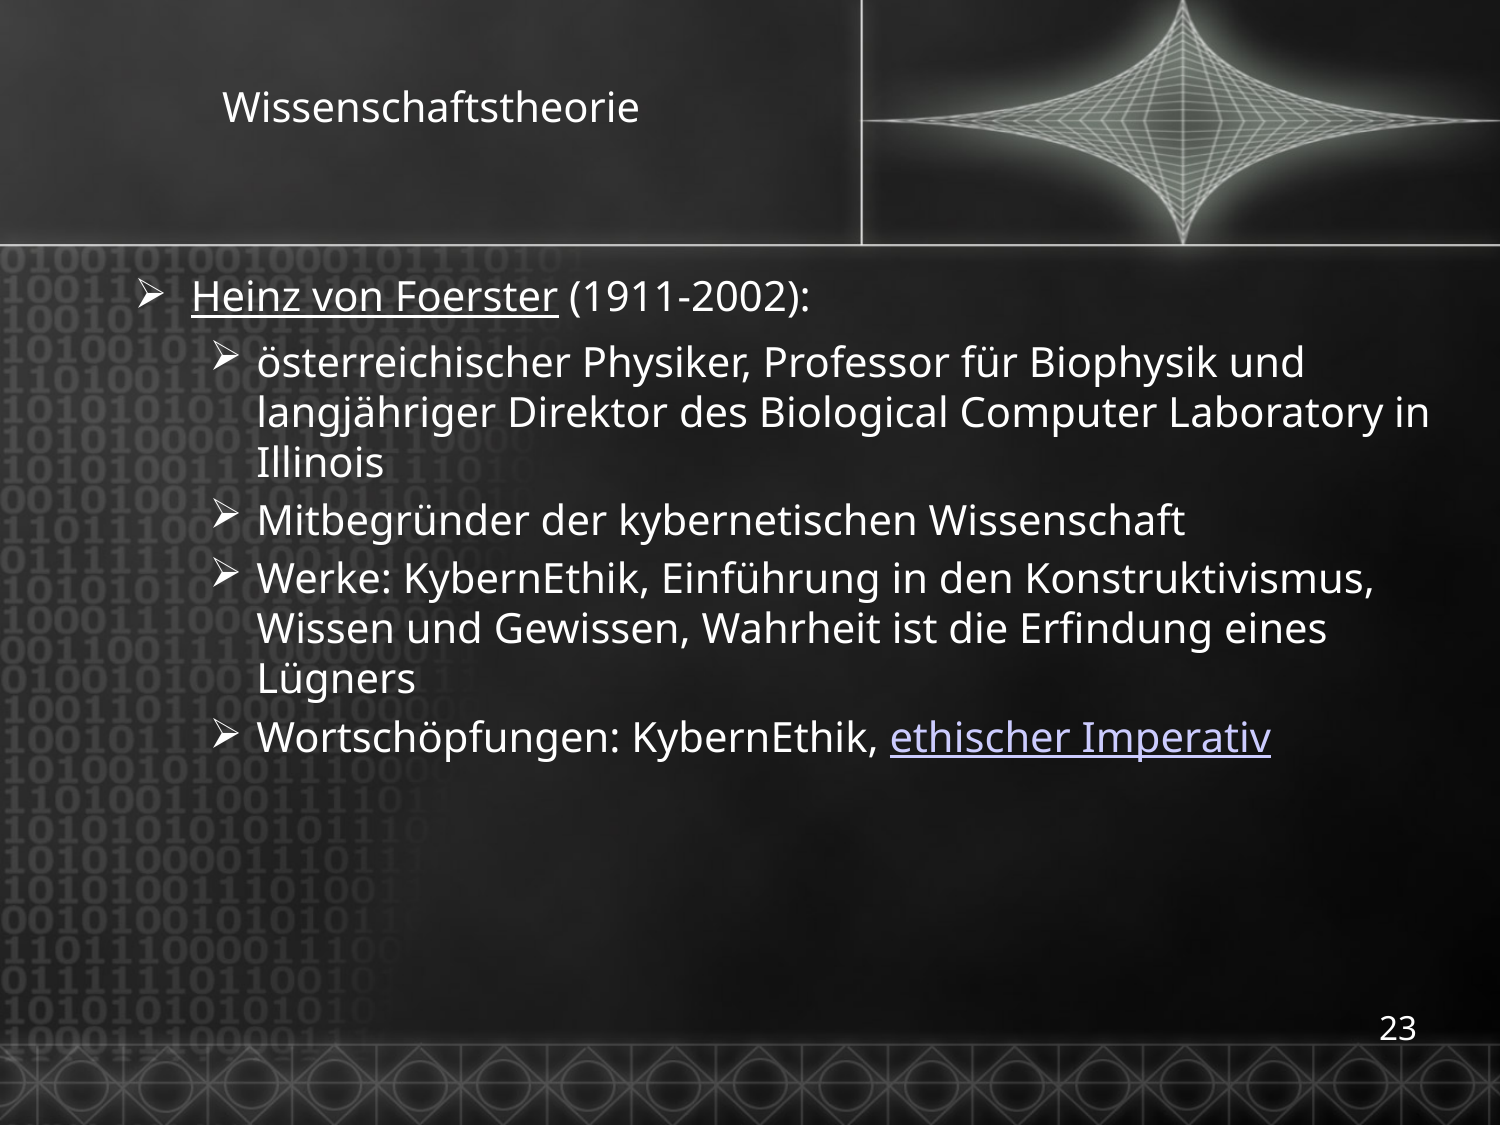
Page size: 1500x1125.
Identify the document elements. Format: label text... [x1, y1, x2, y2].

picture [0, 0, 1500, 1125]
title Wissenschaftstheorie [0, 0, 863, 213]
list Heinz von Foerster (1911-2002): österreichischer Physiker, Professor für Biophysik und langjähriger Direktor des Biological Computer Laboratory in Illinois Mitbegründer der kybernetischen Wissenschaft Werke: KybernEthik, Einführung in den Konstruktivismus, Wissen und Gewissen, Wahrheit ist die Erfindung eines Lügners Wortschöpfungen: KybernEthik, ethischer Imperativ [119, 262, 1500, 1035]
